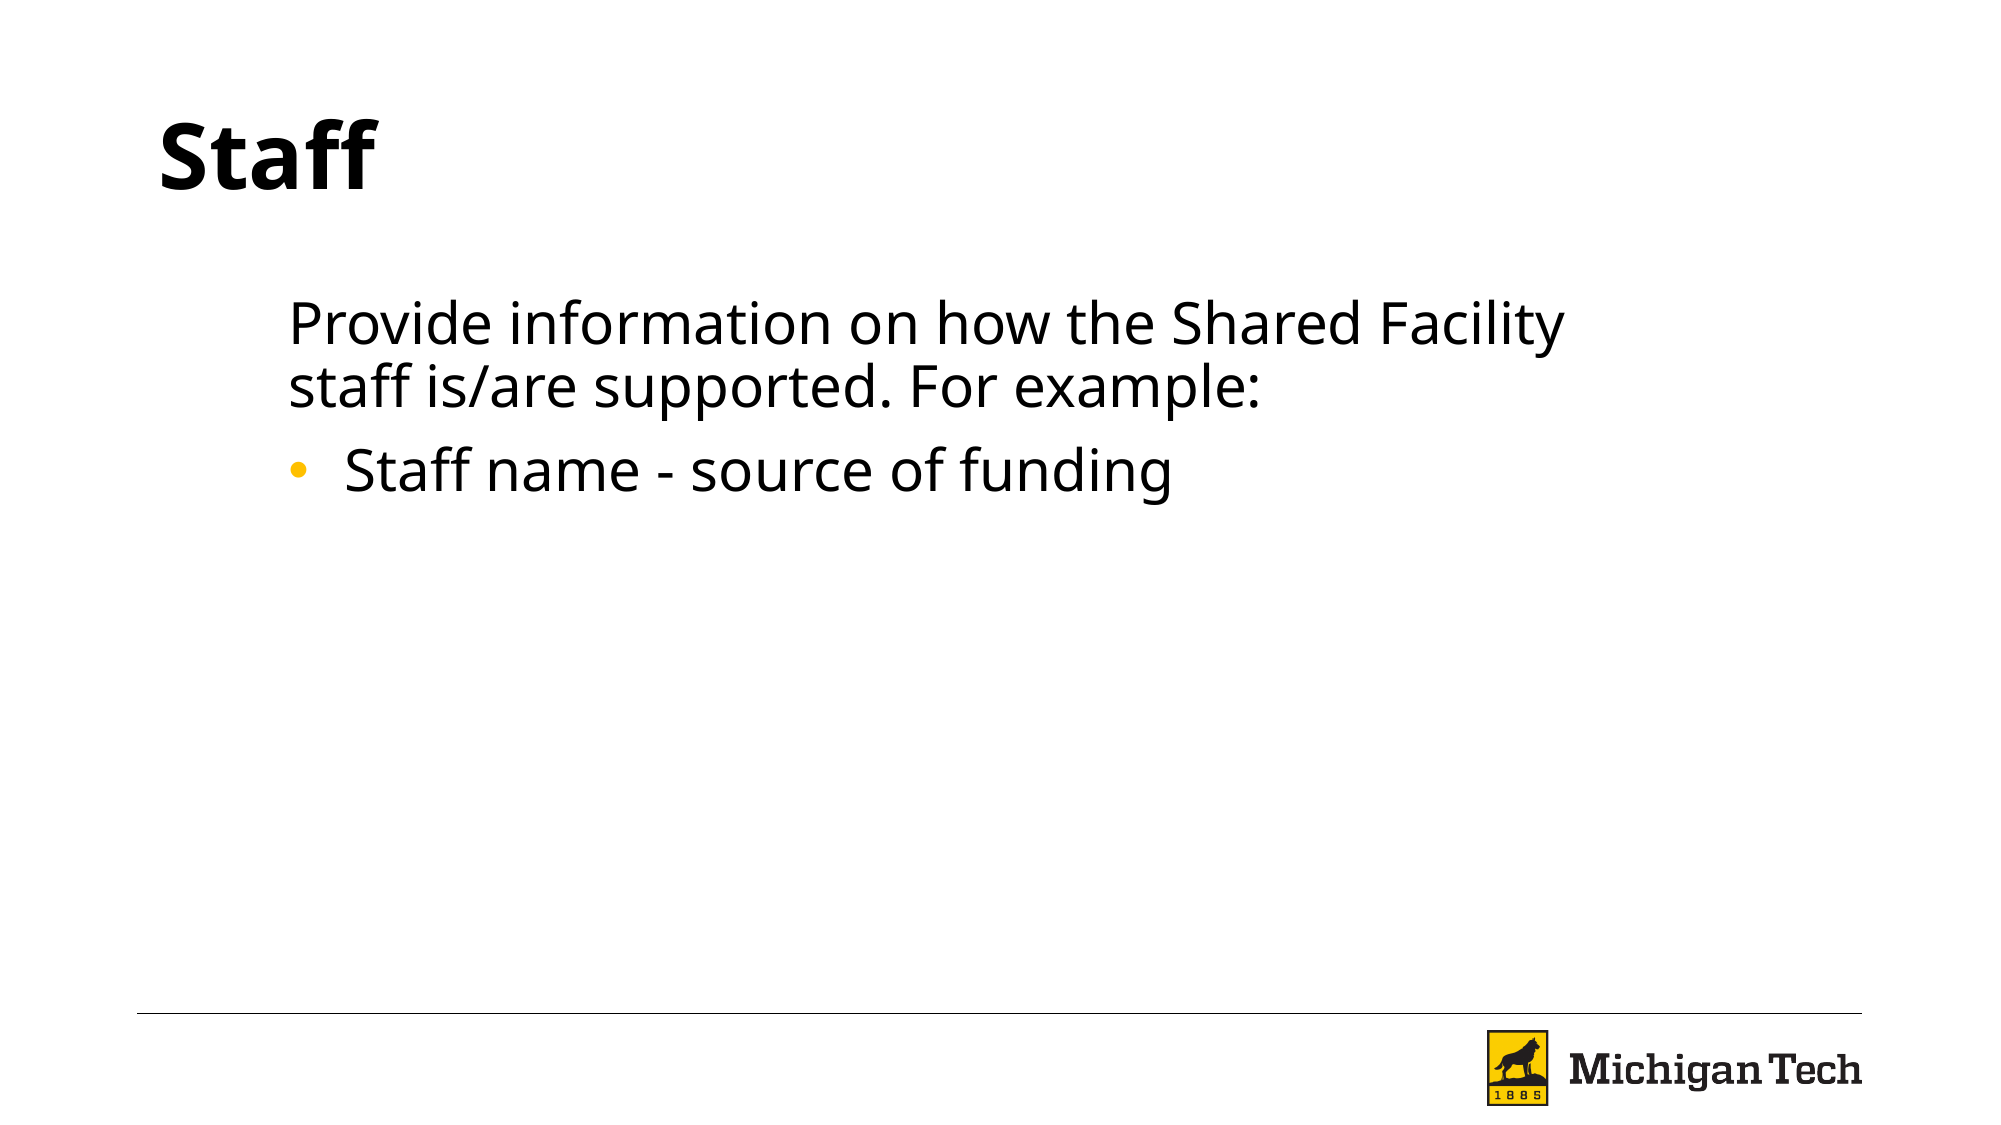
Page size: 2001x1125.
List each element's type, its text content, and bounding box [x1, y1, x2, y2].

title Staff [143, 100, 1821, 221]
picture [1487, 1030, 1862, 1106]
subtitle Provide information on how the Shared Facility staff is/are supported. For example: Staff name - source of funding [273, 287, 1692, 862]
